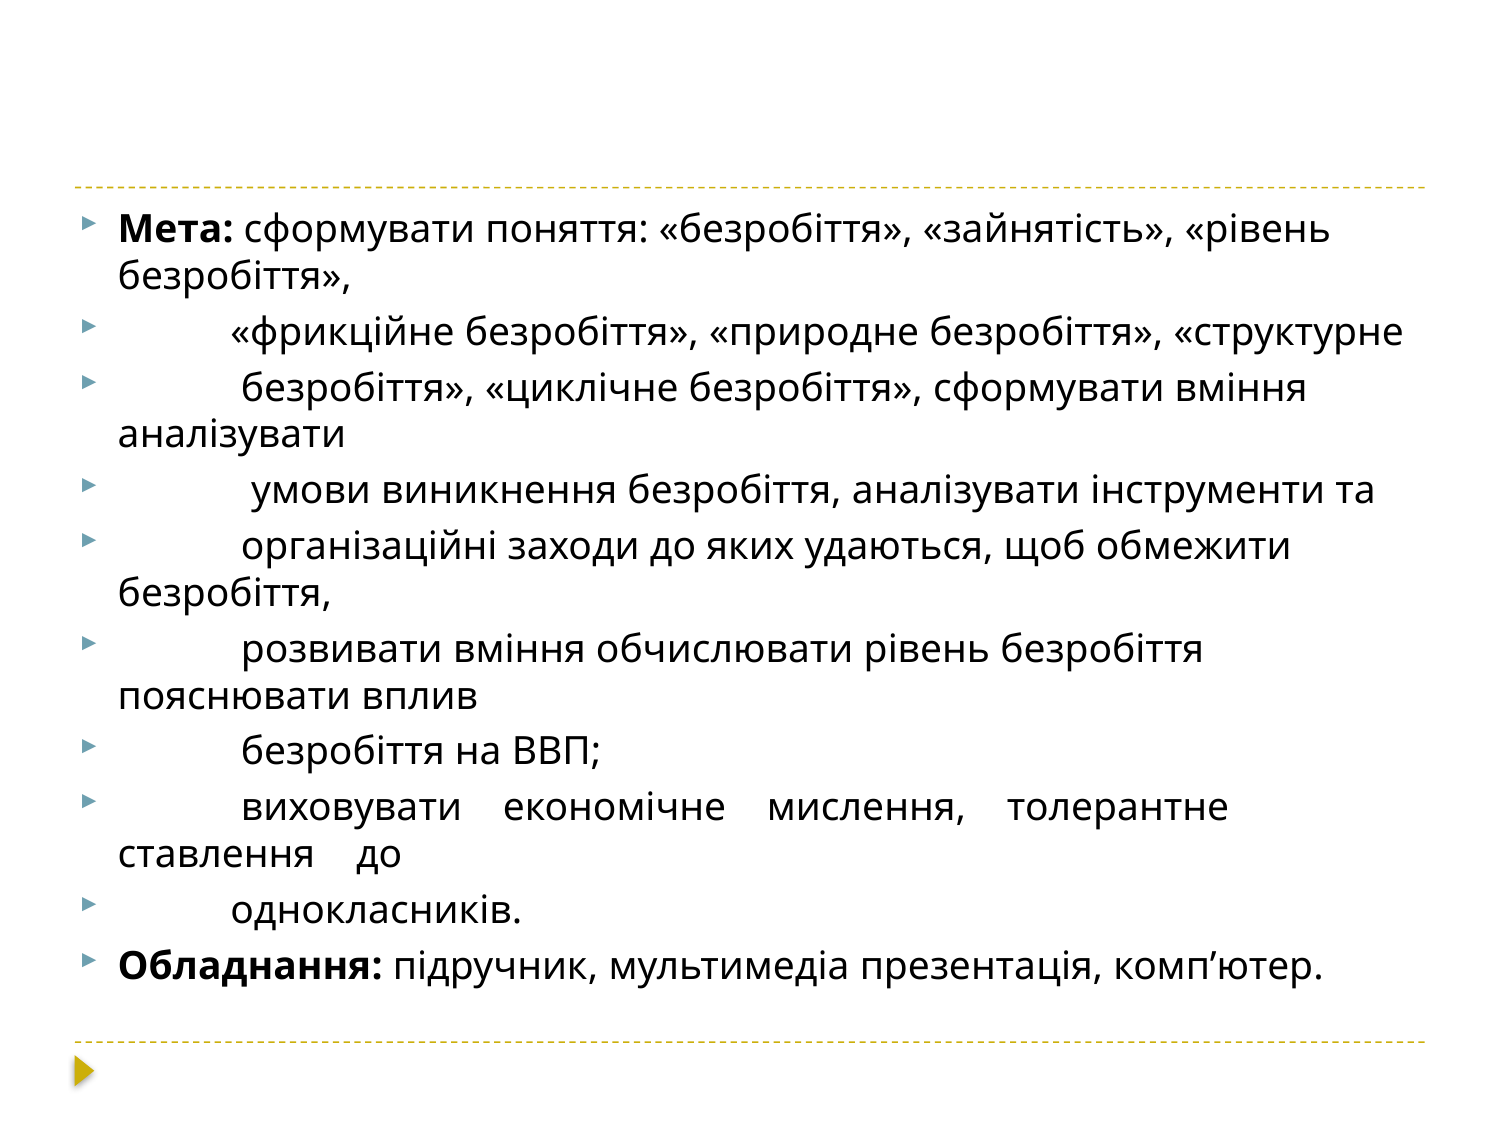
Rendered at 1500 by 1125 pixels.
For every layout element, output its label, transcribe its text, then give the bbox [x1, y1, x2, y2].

list Мета: сформувати поняття: «безробіття», «зайнятість», «рівень безробіття», «фрикційне безробіття», «природне безробіття», «структурне безробіття», «циклічне безробіття», сформувати вміння аналізувати умови виникнення безробіття, аналізувати інструменти та організаційні заходи до яких удаються, щоб обмежити безробіття, розвивати вміння обчислювати рівень безробіття пояснювати вплив безробіття на ВВП; виховувати економічне мислення, толерантне ставлення до однокласників. Обладнання: підручник, мультимедіа презентація, комп’ютер. [64, 196, 1425, 1059]
